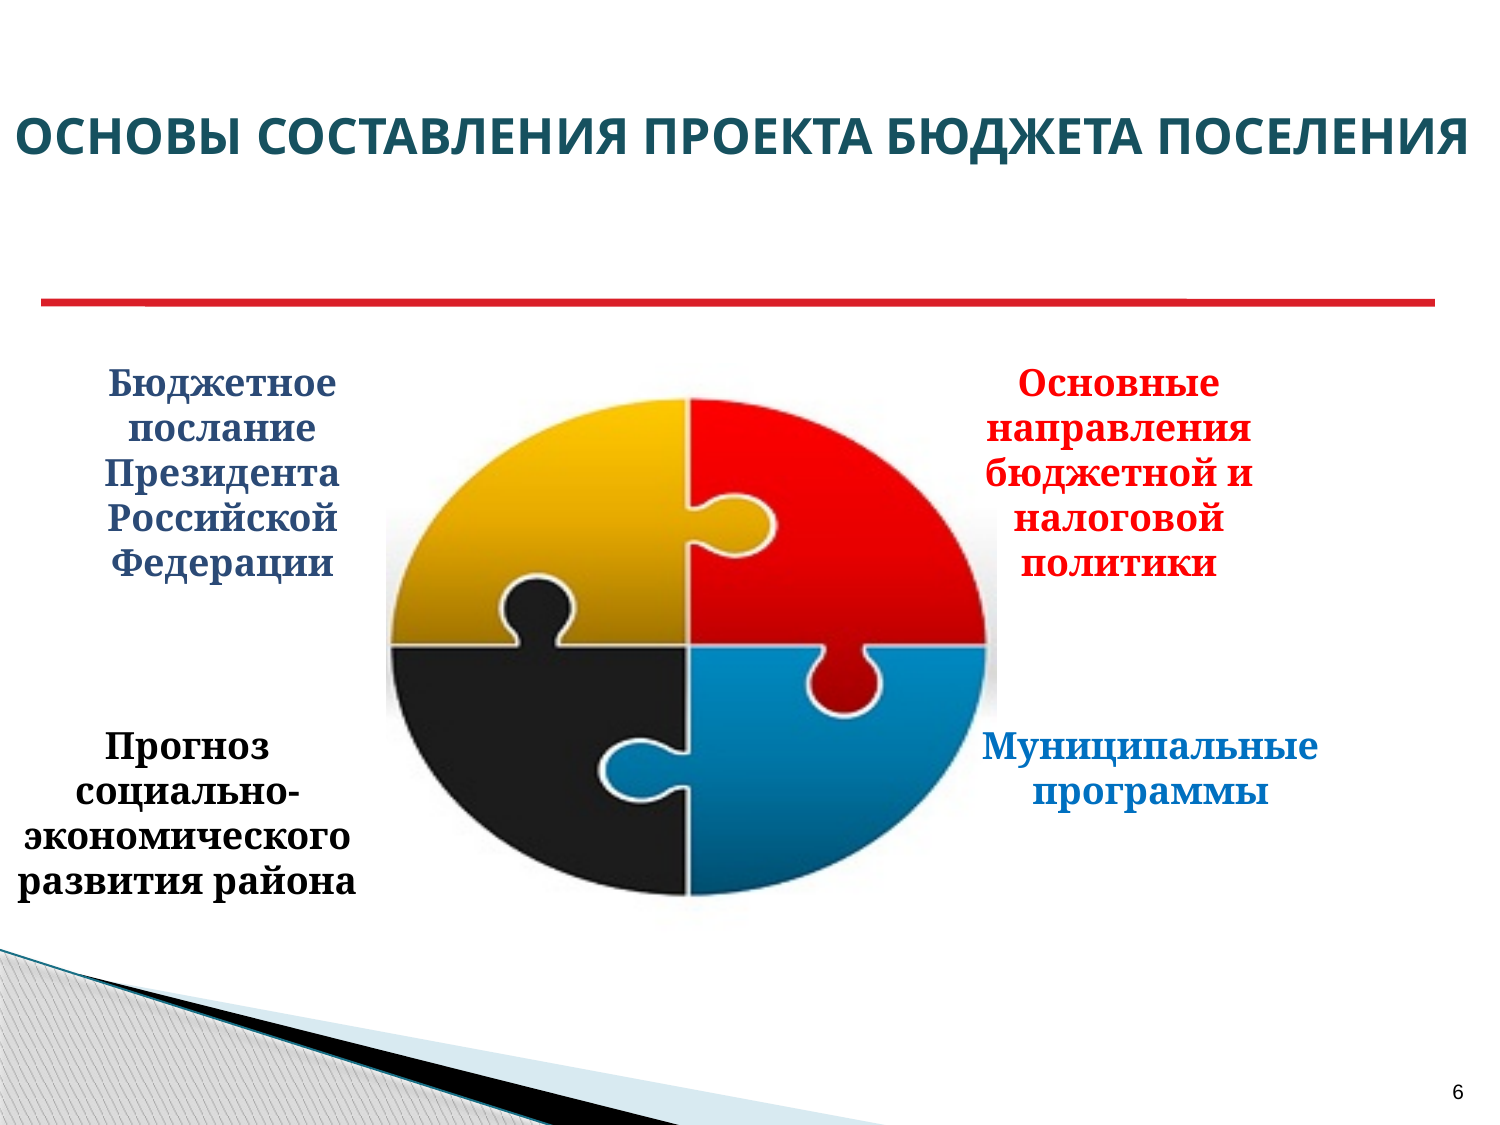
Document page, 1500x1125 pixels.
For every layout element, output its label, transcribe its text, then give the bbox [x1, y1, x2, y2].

text_box Бюджетное послание Президента Российской Федерации [0, 351, 446, 592]
text_box Основные направления бюджетной и налоговой политики [914, 351, 1325, 592]
text_box Муниципальные программы [1003, 714, 1400, 820]
text_box Прогноз социально-экономического развития района [0, 714, 375, 910]
slide_number 6 [1418, 1051, 1479, 1112]
title Основы составления проекта бюджета поселения [0, 46, 1500, 223]
picture [386, 362, 997, 942]
